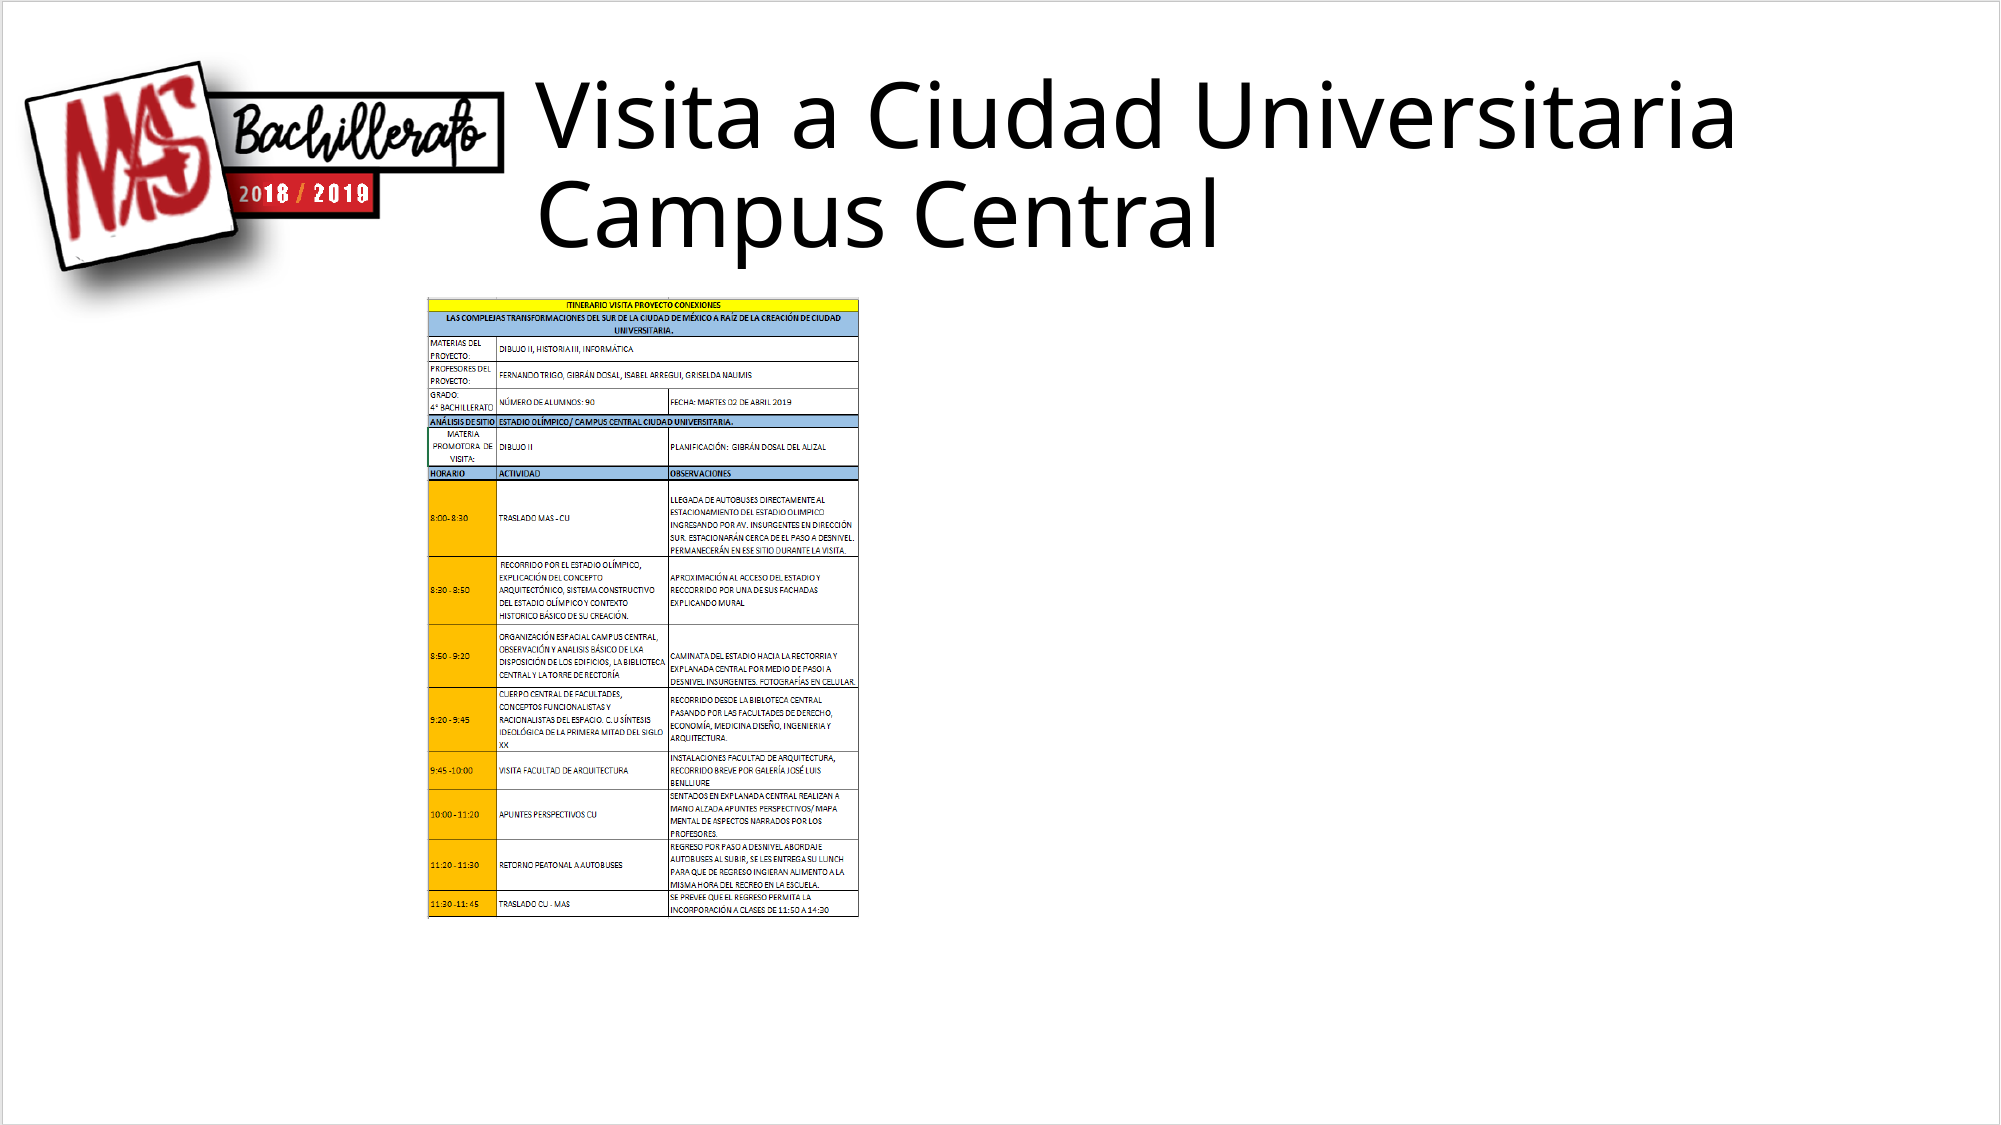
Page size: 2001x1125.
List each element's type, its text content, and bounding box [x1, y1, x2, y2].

title Visita a Ciudad Universitaria Campus Central [520, 59, 1863, 278]
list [426, 297, 859, 919]
picture [0, 0, 2001, 1125]
